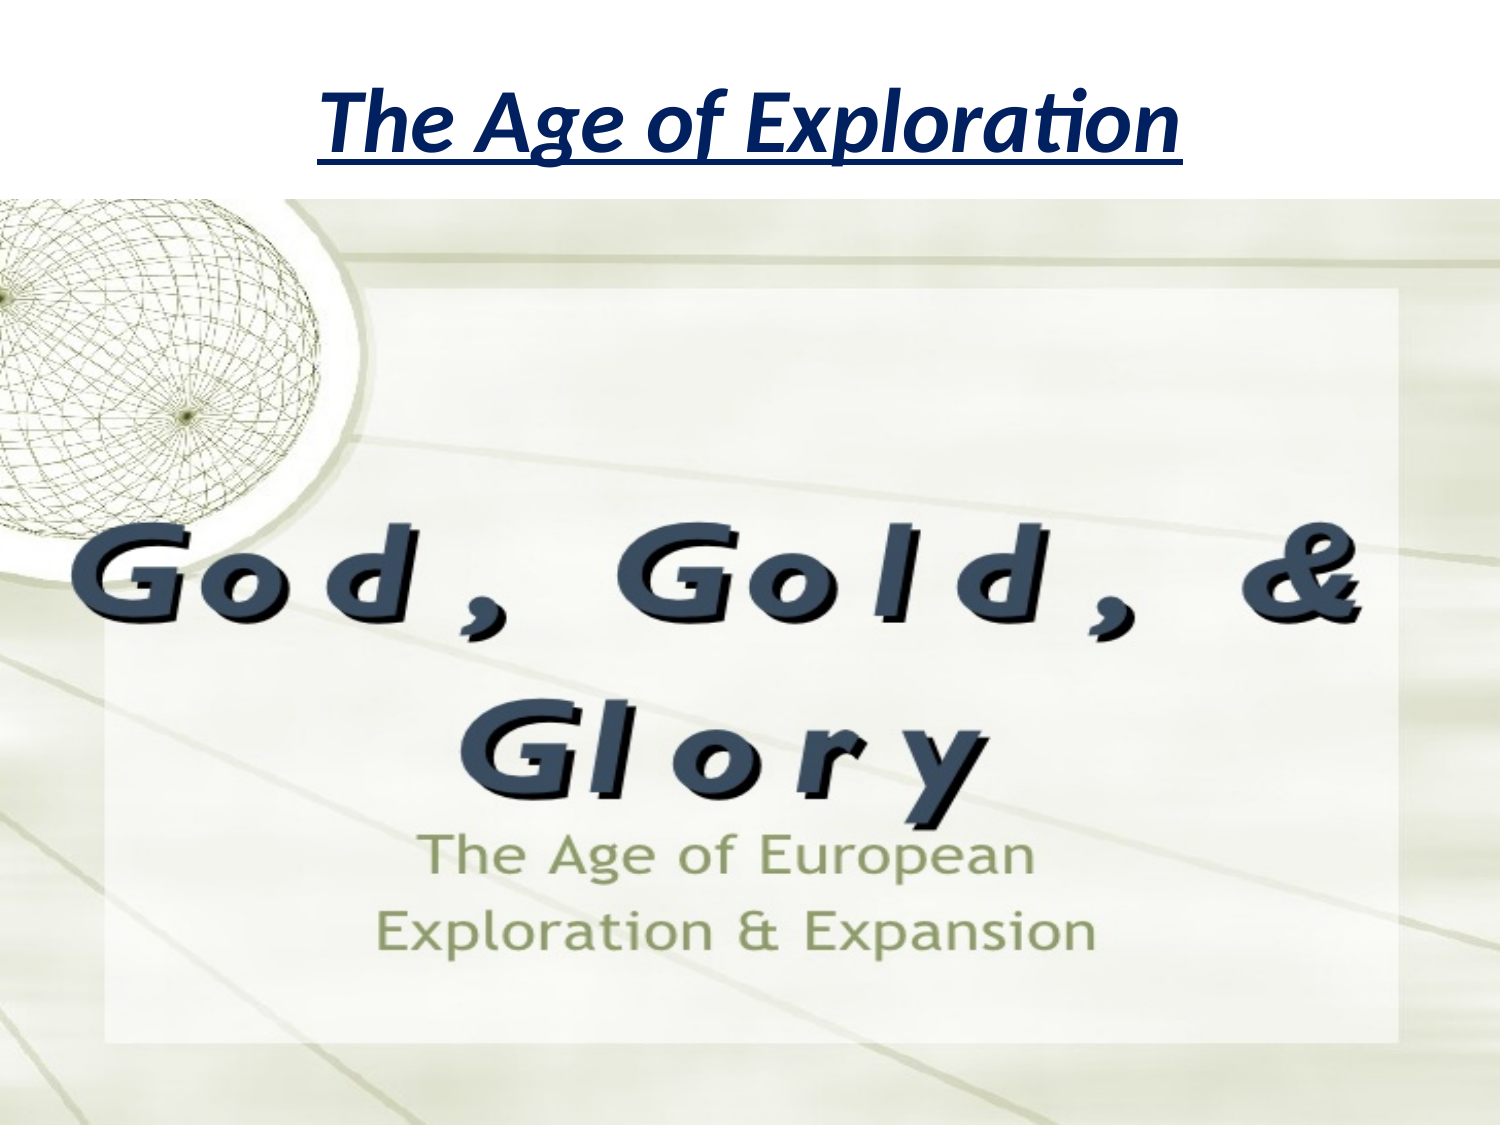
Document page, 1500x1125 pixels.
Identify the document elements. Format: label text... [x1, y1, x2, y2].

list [0, 199, 1500, 1125]
title The Age of Exploration [75, 0, 1425, 198]
